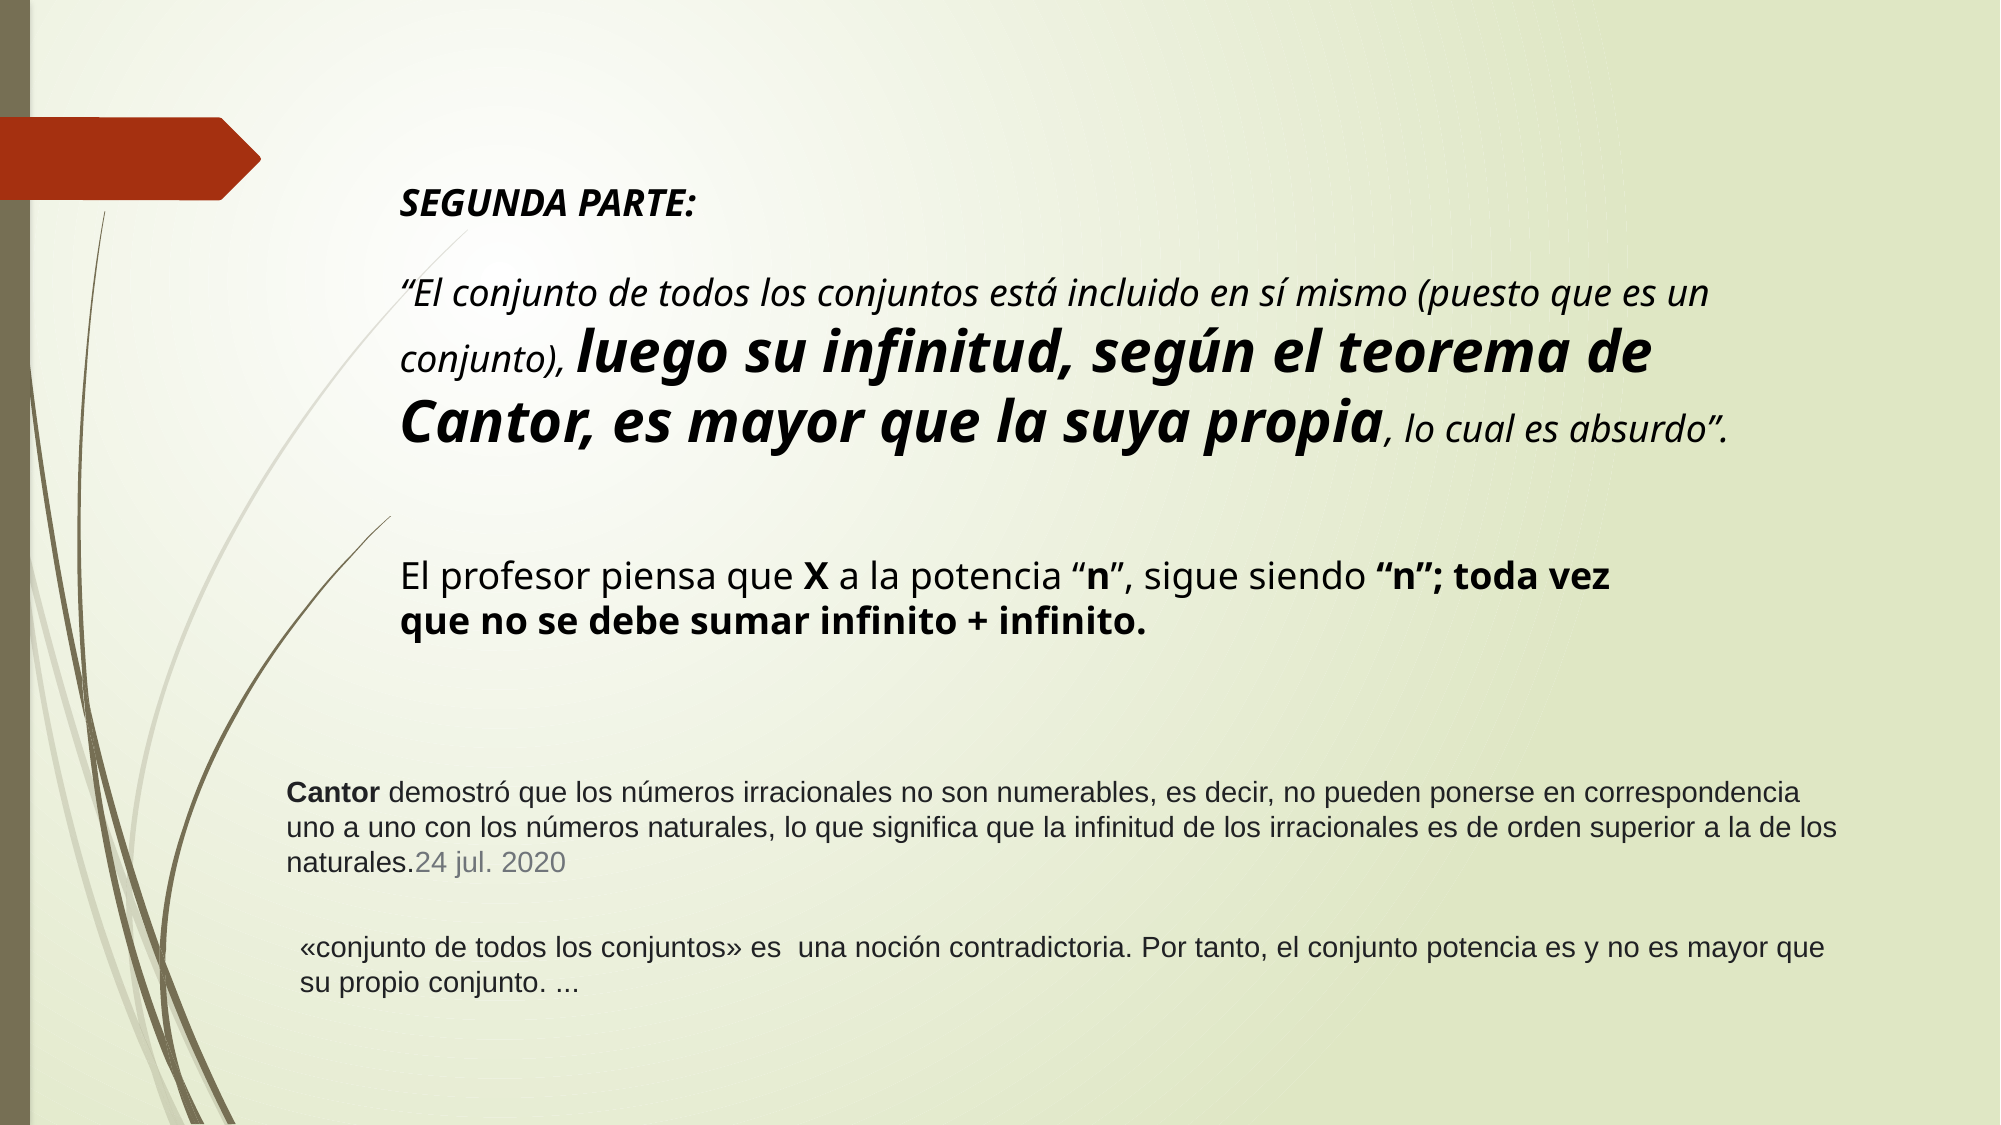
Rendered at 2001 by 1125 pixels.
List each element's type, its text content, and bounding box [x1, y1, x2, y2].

text_box SEGUNDA PARTE: “El conjunto de todos los conjuntos está incluido en sí mismo (puesto que es un conjunto), luego su infinitud, según el teorema de Cantor, es mayor que la suya propia, lo cual es absurdo”. [384, 171, 1794, 507]
text_box El profesor piensa que X a la potencia “n”, sigue siendo “n”; toda vez que no se debe sumar infinito + infinito. [384, 544, 1654, 650]
text_box Cantor demostró que los números irracionales no son numerables, es decir, no pueden ponerse en correspondencia uno a uno con los números naturales, lo que significa que la infinitud de los irracionales es de orden superior a la de los naturales.24 jul. 2020 [271, 765, 1859, 886]
text_box «conjunto de todos los conjuntos» es una noción contradictoria. Por tanto, el conjunto potencia es y no es mayor que su propio conjunto. ... [284, 921, 1859, 1007]
